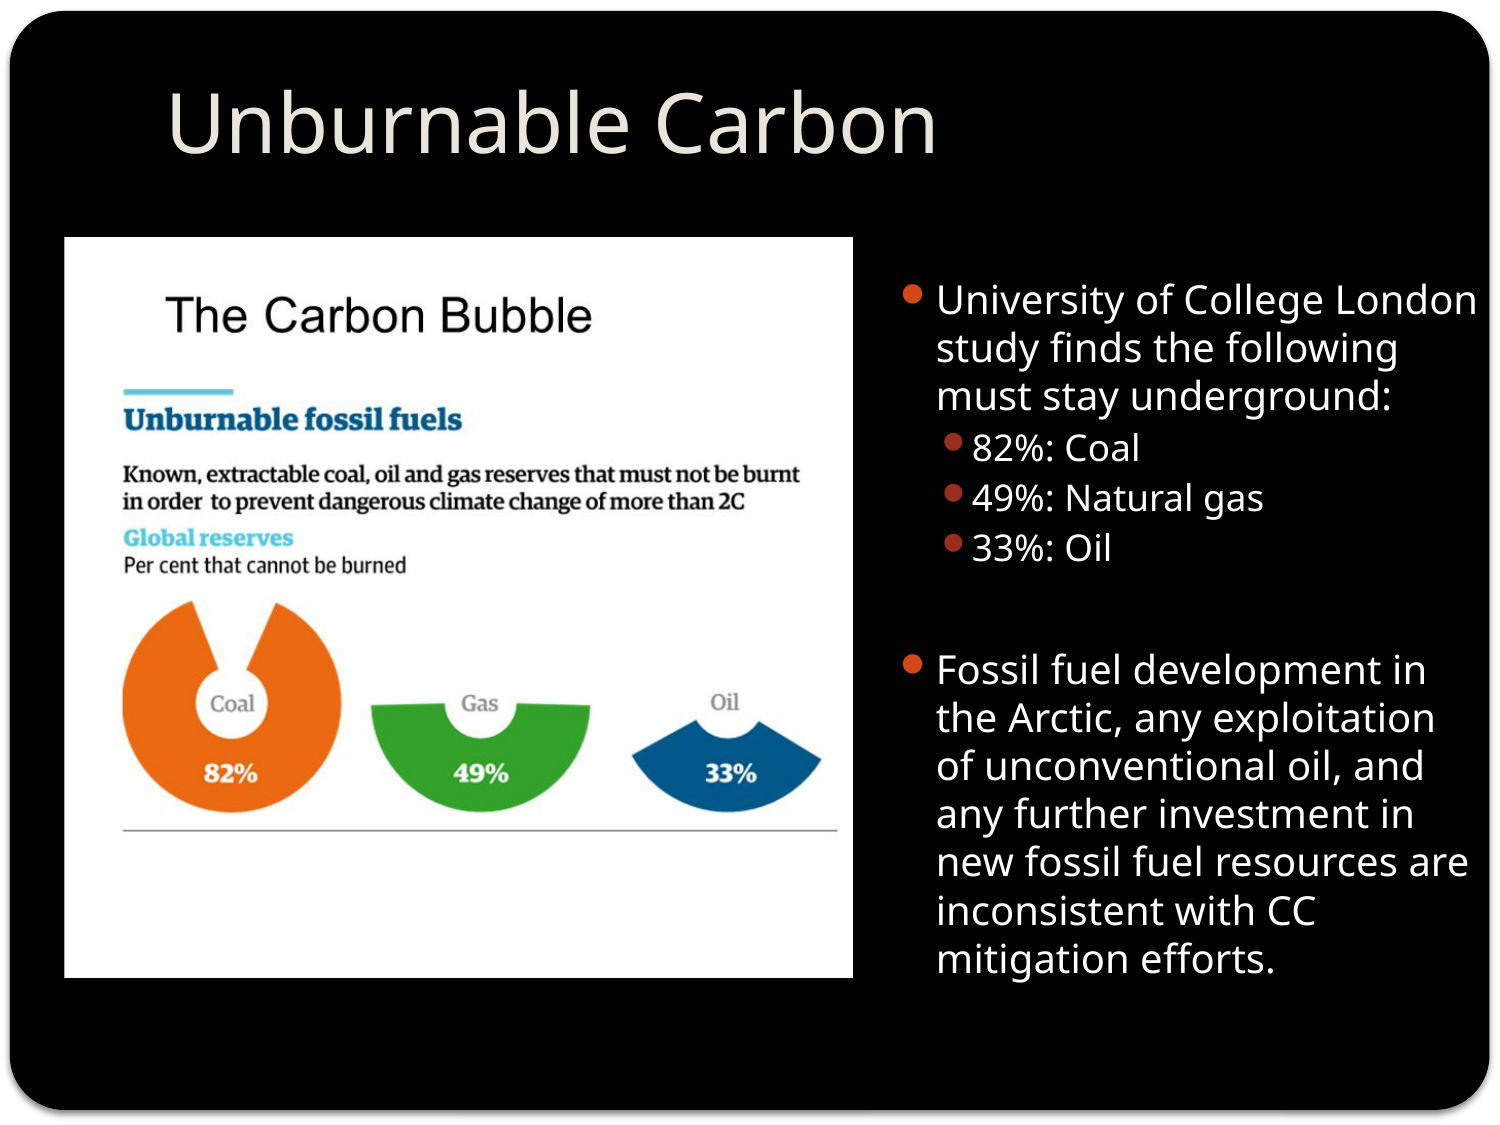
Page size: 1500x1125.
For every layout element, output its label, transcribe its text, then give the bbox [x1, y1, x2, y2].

title Unburnable Carbon [150, 45, 1425, 185]
list University of College London study finds the following must stay underground: 82%: Coal 49%: Natural gas 33%: Oil Fossil fuel development in the Arctic, any exploitation of unconventional oil, and any further investment in new fossil fuel resources are inconsistent with CC mitigation efforts. [885, 266, 1500, 1017]
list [64, 237, 854, 979]
